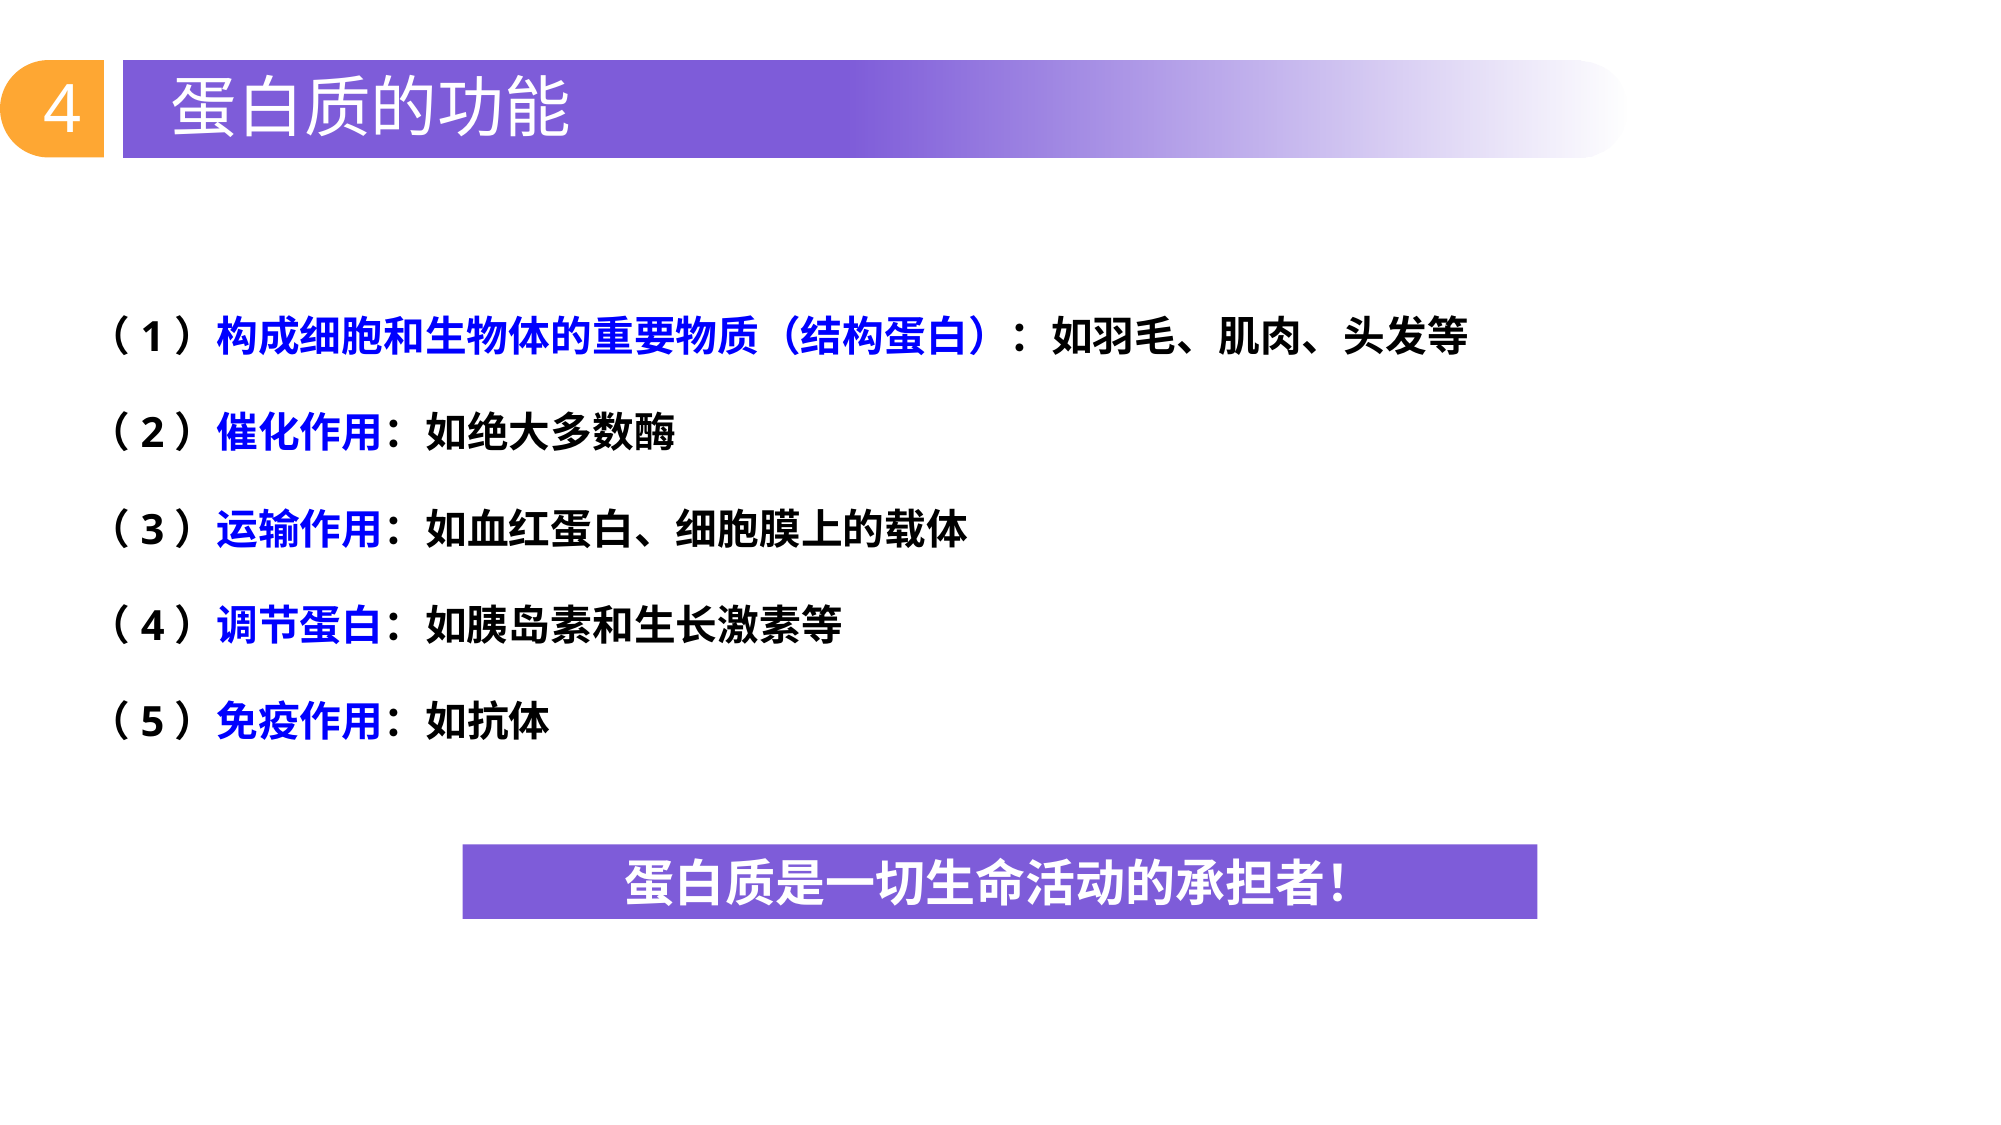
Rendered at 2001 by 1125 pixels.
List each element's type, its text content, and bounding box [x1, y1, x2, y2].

text_box 蛋白质是一切生命活动的承担者！ [462, 844, 1538, 919]
text_box 4 [27, 55, 121, 156]
text_box （3）运输作用：如血红蛋白、细胞膜上的载体 [74, 495, 2000, 560]
text_box （1）构成细胞和生物体的重要物质（结构蛋白）：如羽毛、肌肉、头发等 [74, 302, 1933, 368]
text_box （5）免疫作用：如抗体 [74, 687, 1741, 753]
text_box 蛋白质的功能 [170, 64, 912, 145]
text_box （4）调节蛋白：如胰岛素和生长激素等 [74, 591, 1965, 657]
text_box （2）催化作用：如绝大多数酶 [74, 398, 1886, 464]
